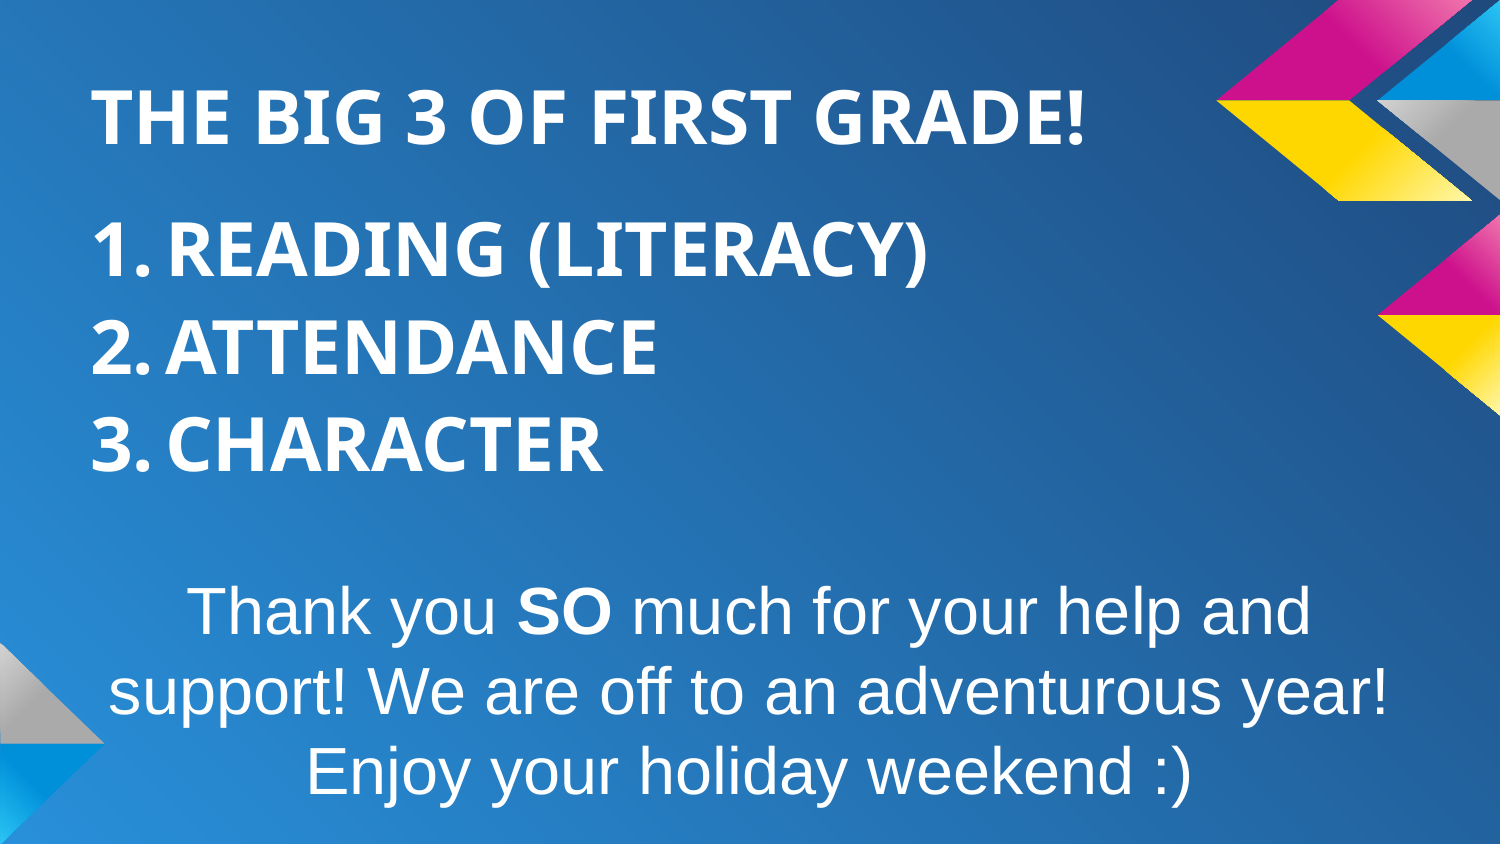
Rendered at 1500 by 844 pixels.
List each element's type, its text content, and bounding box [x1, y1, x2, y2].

list READING (LITERACY) ATTENDANCE CHARACTER Thank you SO much for your help and support! We are off to an adventurous year! Enjoy your holiday weekend :) [75, 196, 1425, 793]
title THE BIG 3 OF FIRST GRADE! [75, 33, 1204, 175]
